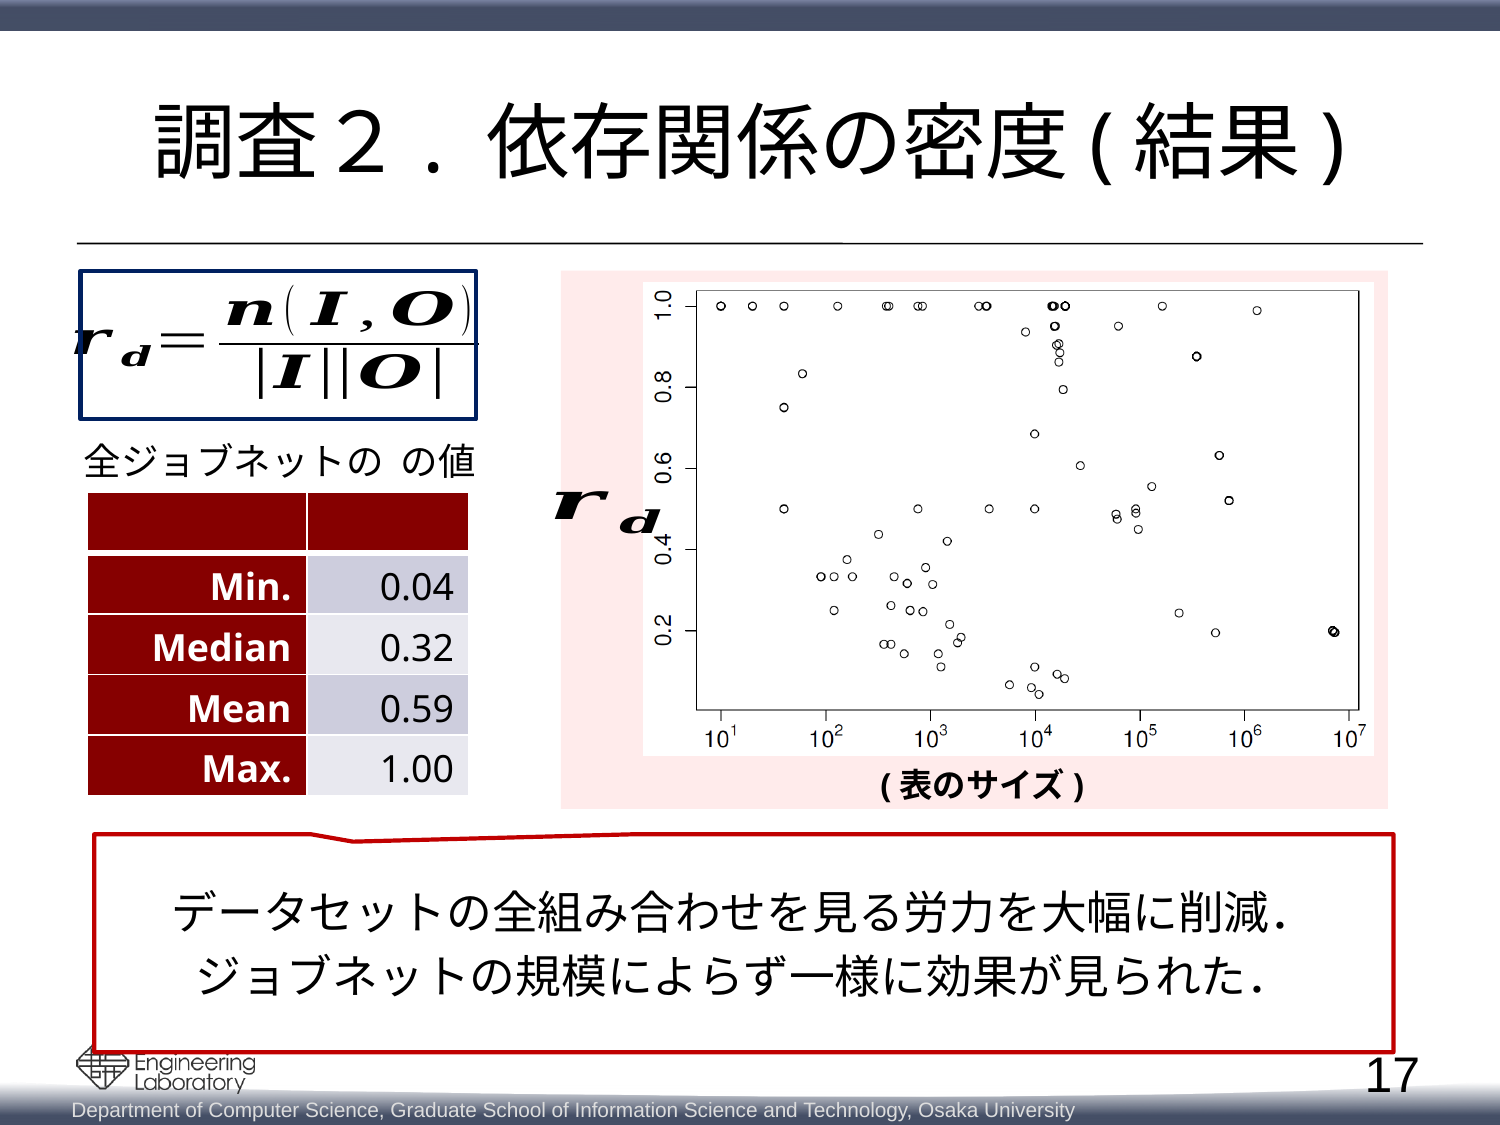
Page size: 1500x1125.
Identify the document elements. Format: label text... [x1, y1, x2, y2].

text_box [78, 269, 478, 421]
picture [0, 1033, 1500, 1125]
text_box [559, 269, 1390, 811]
text_box データセットの全組み合わせを見る労力を大幅に削減． ジョブネットの規模によらず一様に効果が見られた． [92, 832, 1396, 1055]
title 調査２. 依存関係の密度(結果) [74, 44, 1424, 233]
picture [643, 282, 1374, 756]
picture [0, 0, 1500, 31]
slide_number 17 [1246, 1034, 1436, 1083]
